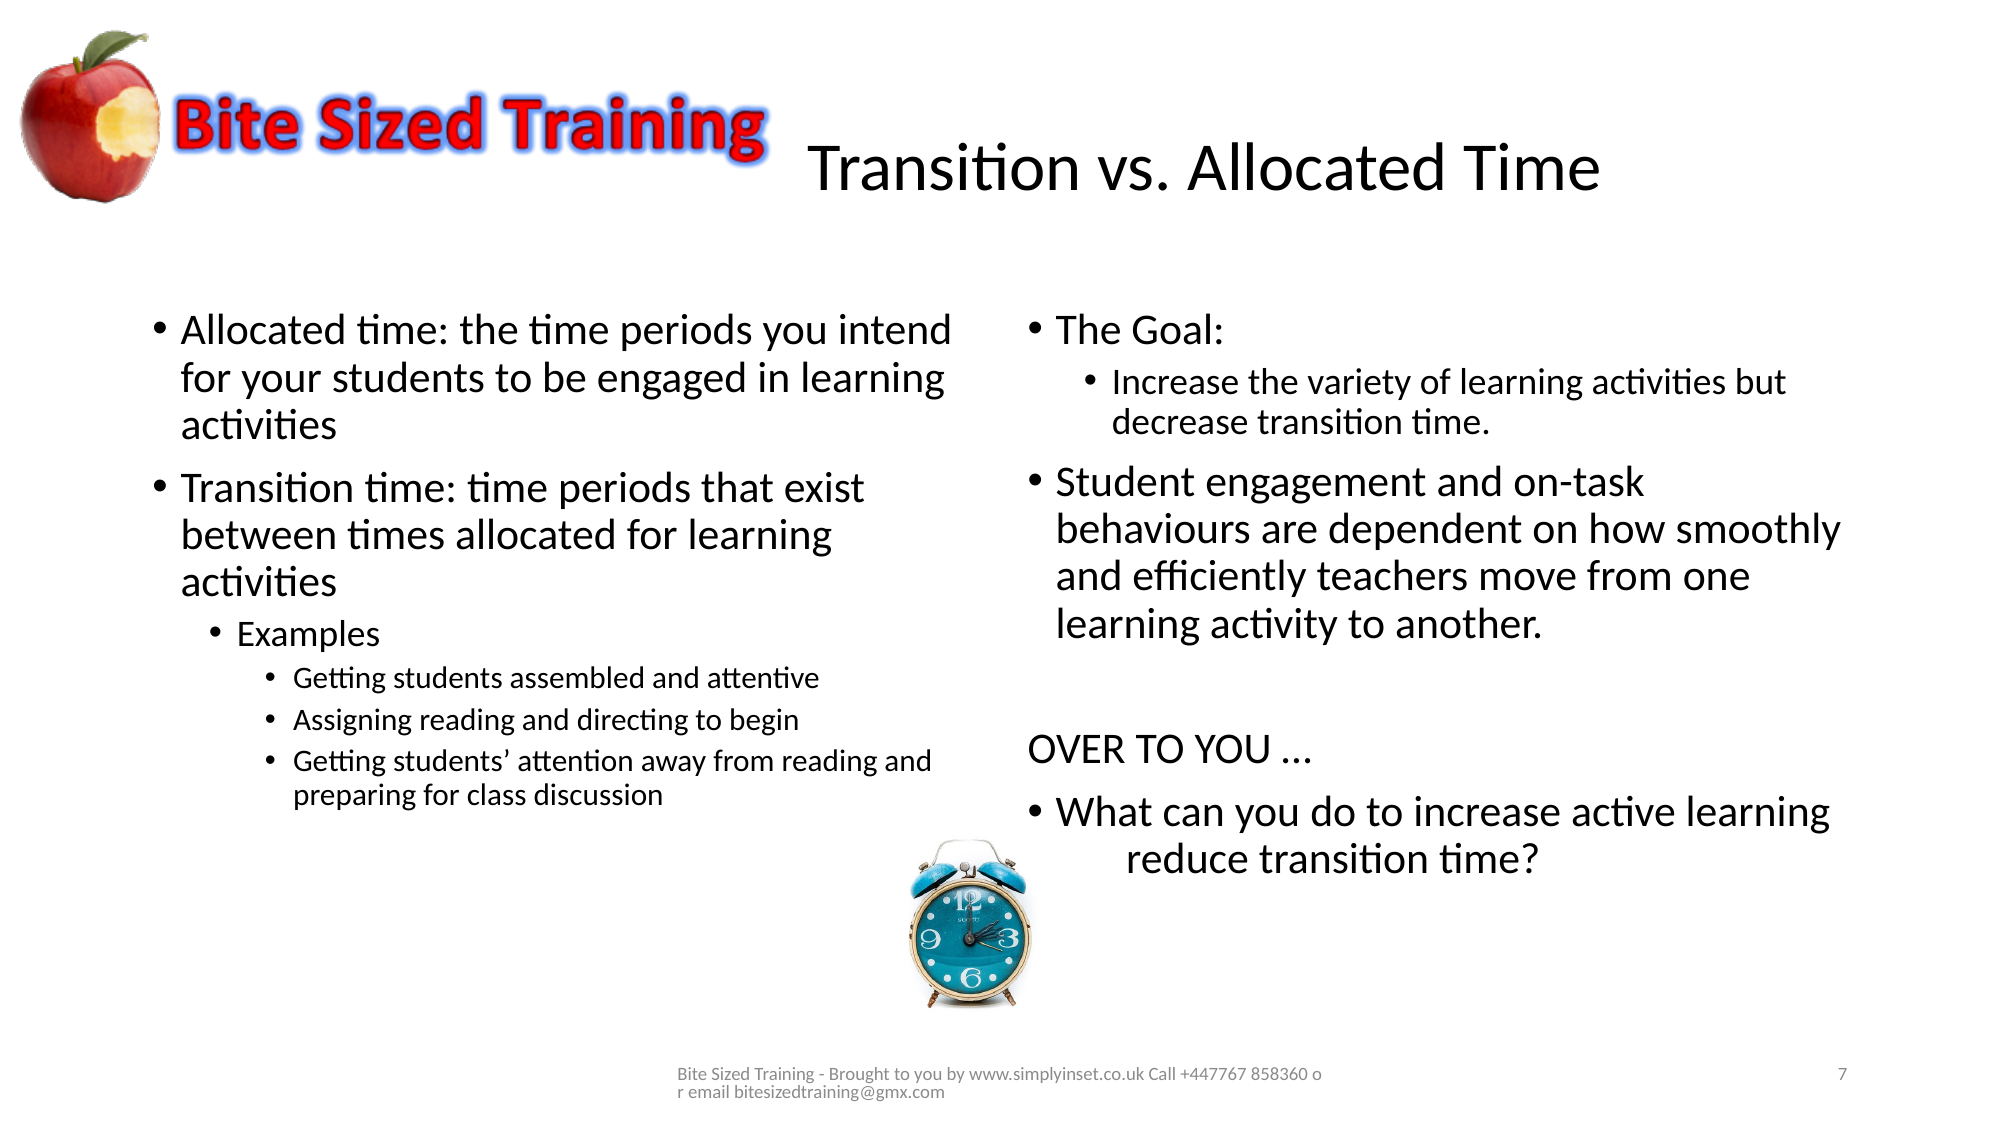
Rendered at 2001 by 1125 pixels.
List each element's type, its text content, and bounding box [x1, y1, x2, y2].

footer Bite Sized Training - Brought to you by www.simplyinset.co.uk Call +447767 858360 or email bitesizedtraining@gmx.com [662, 1042, 1338, 1103]
list The Goal: Increase the variety of learning activities but decrease transition time. Student engagement and on-task behaviours are dependent on how smoothly and efficiently teachers move from one learning activity to another. OVER TO YOU … What can you do to increase active learning but reduce transition time? [1012, 299, 1863, 1014]
picture [0, 0, 819, 229]
title Transition vs. Allocated Time [792, 59, 1863, 278]
picture [823, 831, 1117, 1014]
list Allocated time: the time periods you intend for your students to be engaged in learning activities Transition time: time periods that exist between times allocated for learning activities Examples Getting students assembled and attentive Assigning reading and directing to begin Getting students’ attention away from reading and preparing for class discussion [137, 299, 988, 1014]
slide_number 7 [1412, 1042, 1863, 1103]
